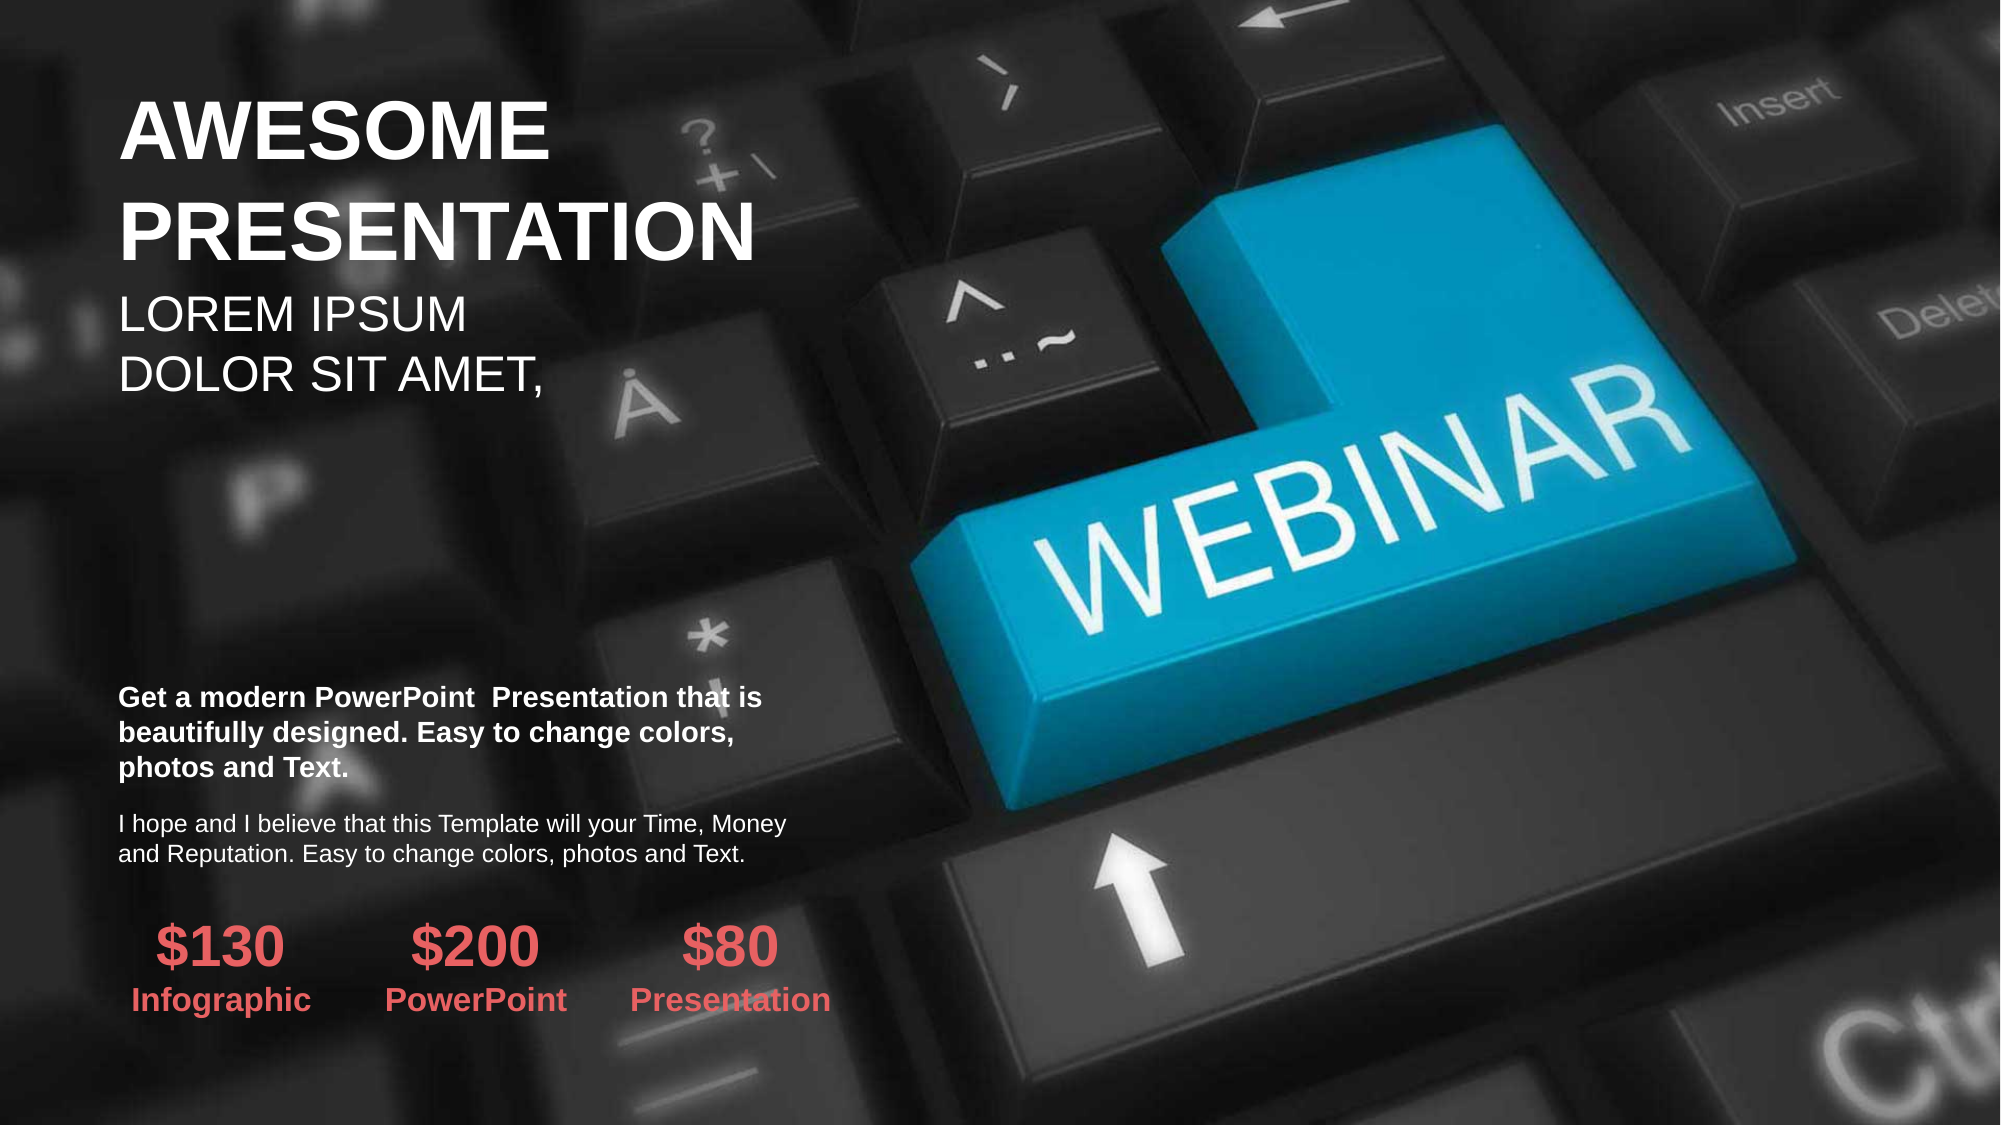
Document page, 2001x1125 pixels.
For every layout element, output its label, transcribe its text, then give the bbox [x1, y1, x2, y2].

picture [0, 0, 2001, 1125]
text_box I hope and I believe that this Template will your Time, Money and Reputation. Easy to change colors, photos and Text. [103, 799, 825, 875]
text_box Get a modern PowerPoint Presentation that is beautifully designed. Easy to change colors, photos and Text. [103, 670, 825, 791]
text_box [103, 900, 340, 1027]
text_box AWESOME PRESENTATION [103, 69, 777, 274]
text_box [357, 900, 595, 1027]
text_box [612, 900, 850, 1027]
text_box LOREM IPSUM DOLOR SIT AMET, [103, 274, 777, 409]
